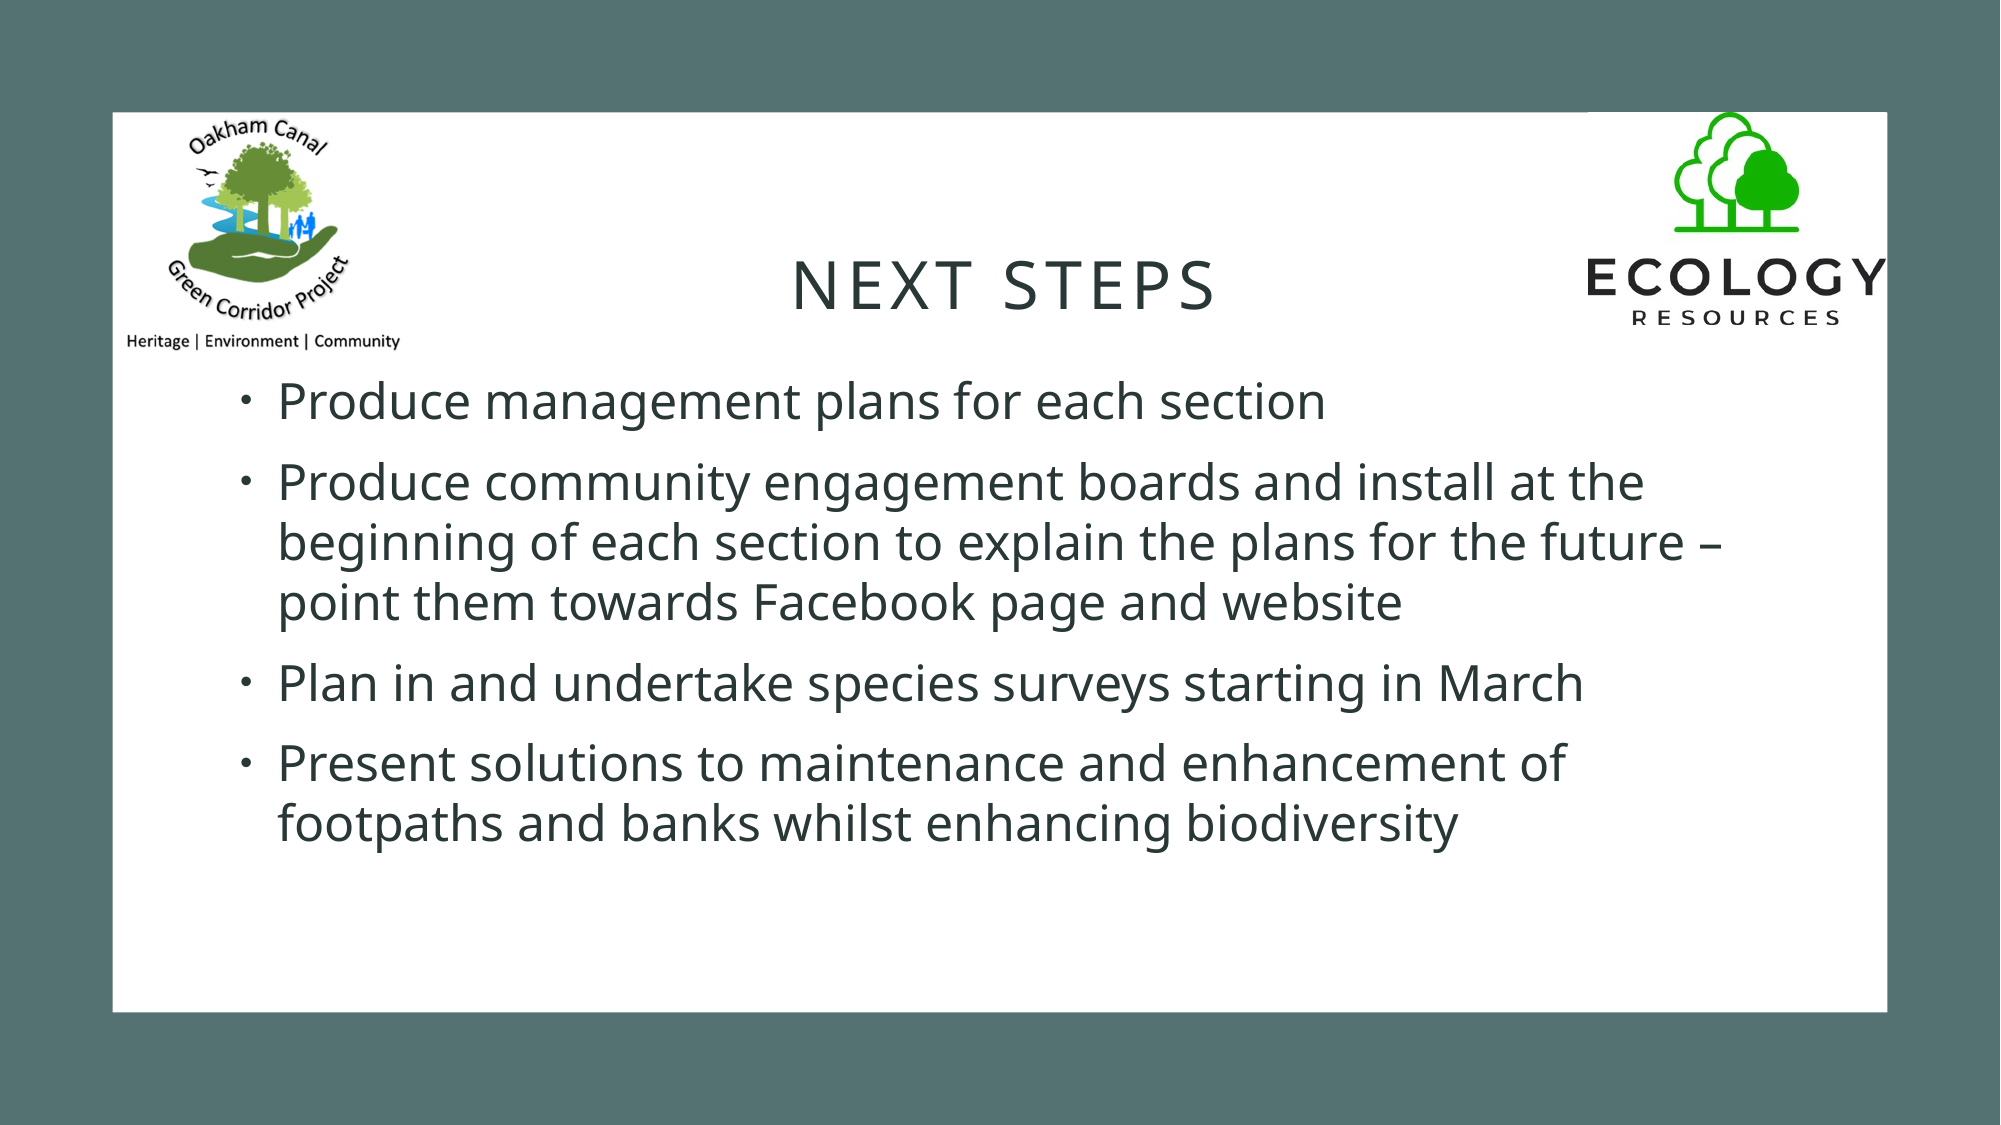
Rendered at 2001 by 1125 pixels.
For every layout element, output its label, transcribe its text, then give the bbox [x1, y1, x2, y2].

text_box [111, 111, 1888, 1013]
title Next steps [412, 165, 1782, 332]
picture [1588, 112, 1886, 325]
list Produce management plans for each section Produce community engagement boards and install at the beginning of each section to explain the plans for the future – point them towards Facebook page and website Plan in and undertake species surveys starting in March Present solutions to maintenance and enhancement of footpaths and banks whilst enhancing biodiversity [225, 361, 1782, 943]
picture [114, 116, 412, 364]
text_box [0, 0, 2000, 1125]
